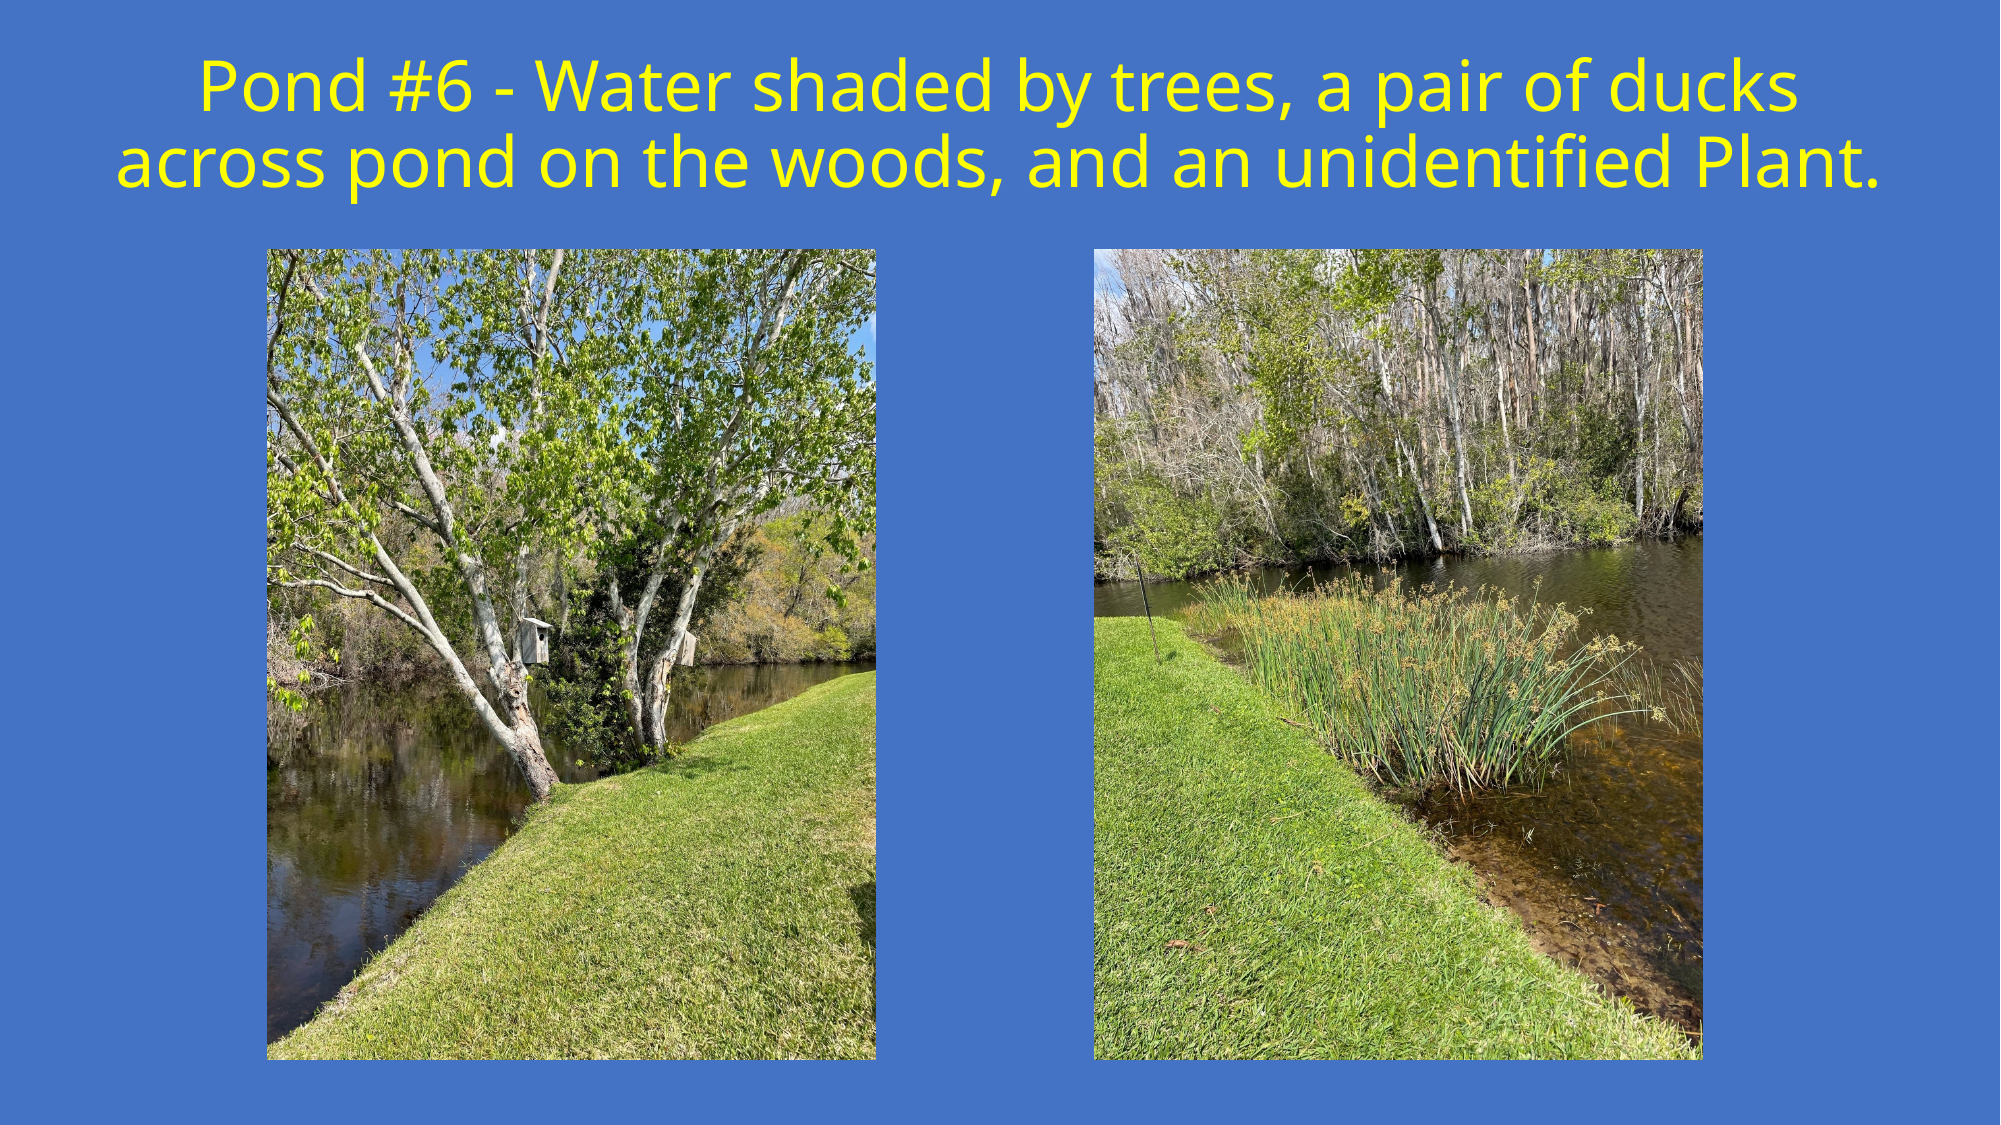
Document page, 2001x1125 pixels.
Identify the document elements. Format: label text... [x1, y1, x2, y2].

title Pond #6 - Water shaded by trees, a pair of ducks across pond on the woods, and an unidentified Plant. [85, 18, 1914, 236]
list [1094, 249, 1703, 1060]
picture [267, 249, 876, 1060]
